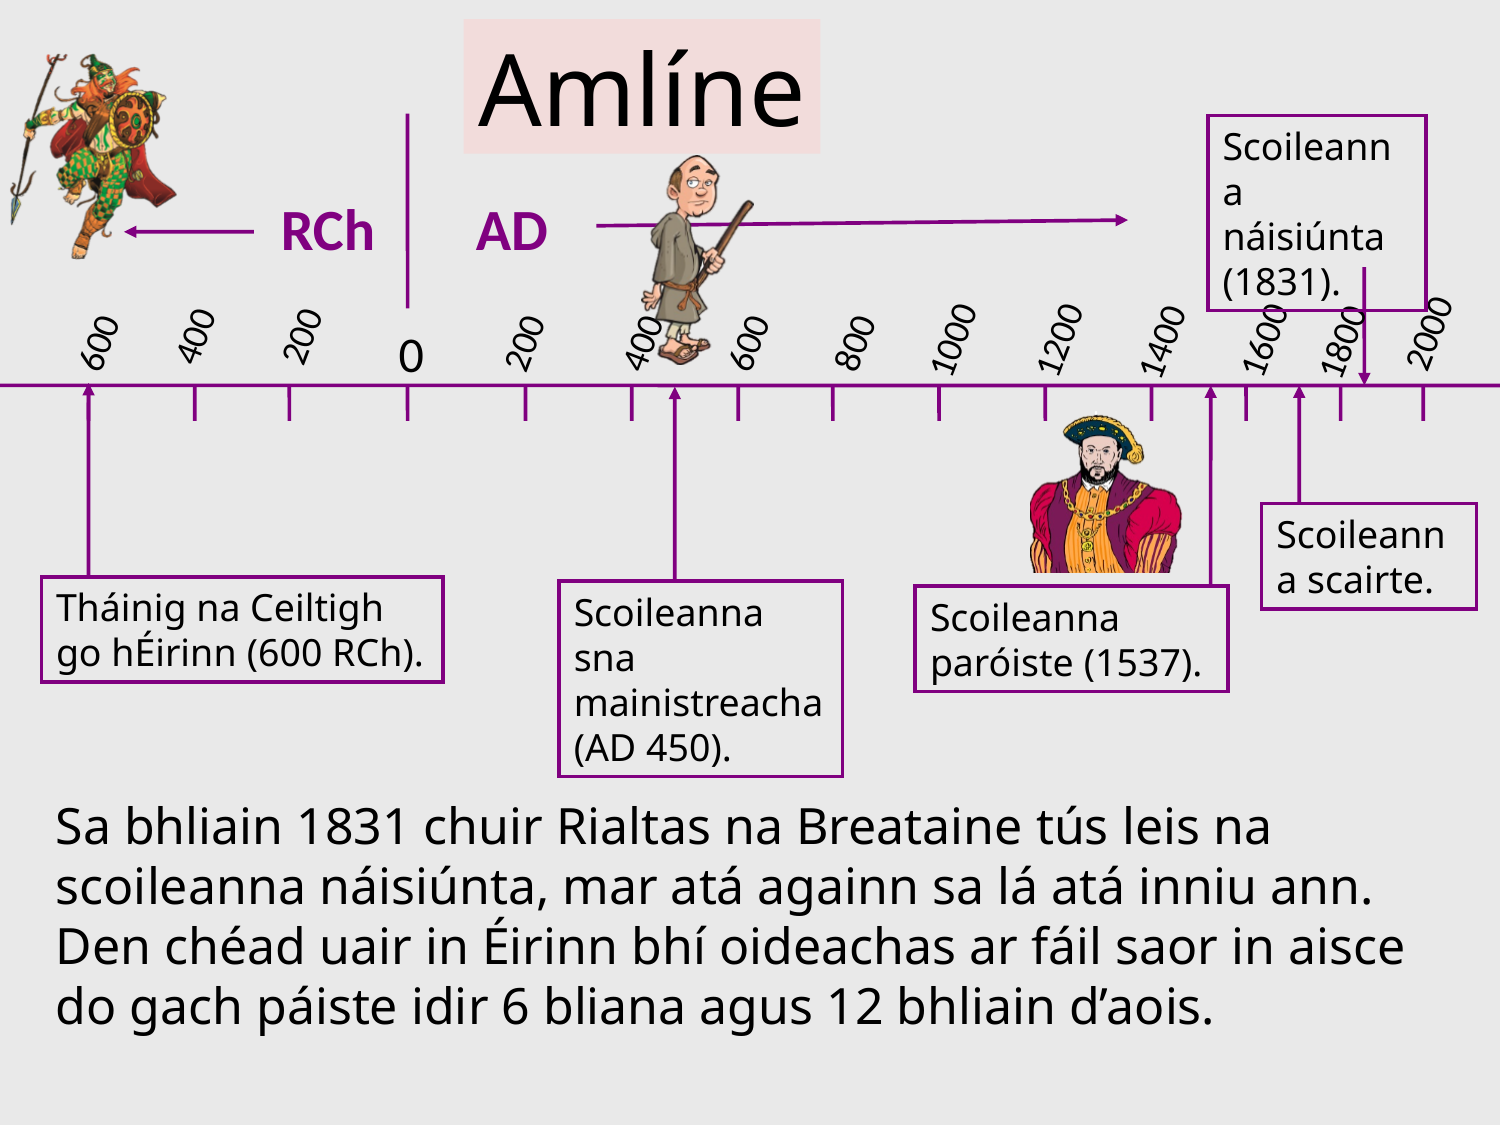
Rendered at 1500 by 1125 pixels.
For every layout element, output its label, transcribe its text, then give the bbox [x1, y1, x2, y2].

text_box 600 [53, 291, 141, 381]
picture [0, 30, 210, 271]
text_box [757, 213, 1129, 227]
text_box 1200 [1009, 279, 1104, 383]
text_box Scoileanna náisiúnta (1831). [1207, 115, 1427, 311]
text_box 1000 [903, 279, 998, 383]
picture [641, 155, 754, 366]
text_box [1261, 385, 1477, 611]
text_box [558, 386, 843, 734]
picture [1020, 405, 1189, 573]
text_box 2000 [1379, 276, 1474, 383]
text_box RCh [266, 184, 391, 270]
text_box [1360, 365, 1371, 383]
text_box AD [461, 184, 563, 270]
text_box 200 [255, 284, 344, 381]
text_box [41, 382, 444, 686]
text_box 1400 [1112, 281, 1207, 383]
text_box Sa bhliain 1831 chuir Rialtas na Breataine tús leis na scoileanna náisiúnta, mar atá againn sa lá atá inniu ann. Den chéad uair in Éirinn bhí oideachas ar fáil saor in aisce do gach páiste idir 6 bliana agus 12 bhliain d’aois. [41, 786, 1500, 1042]
text_box 600 [702, 300, 791, 385]
text_box 400 [596, 291, 662, 385]
text_box 0 [383, 314, 456, 390]
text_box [915, 385, 1229, 693]
text_box 1800 [1293, 311, 1385, 383]
text_box 400 [149, 284, 237, 381]
text_box Amlíne [463, 19, 821, 154]
text_box 800 [809, 291, 897, 394]
text_box 200 [478, 291, 566, 394]
text_box 1600 [1215, 311, 1306, 394]
